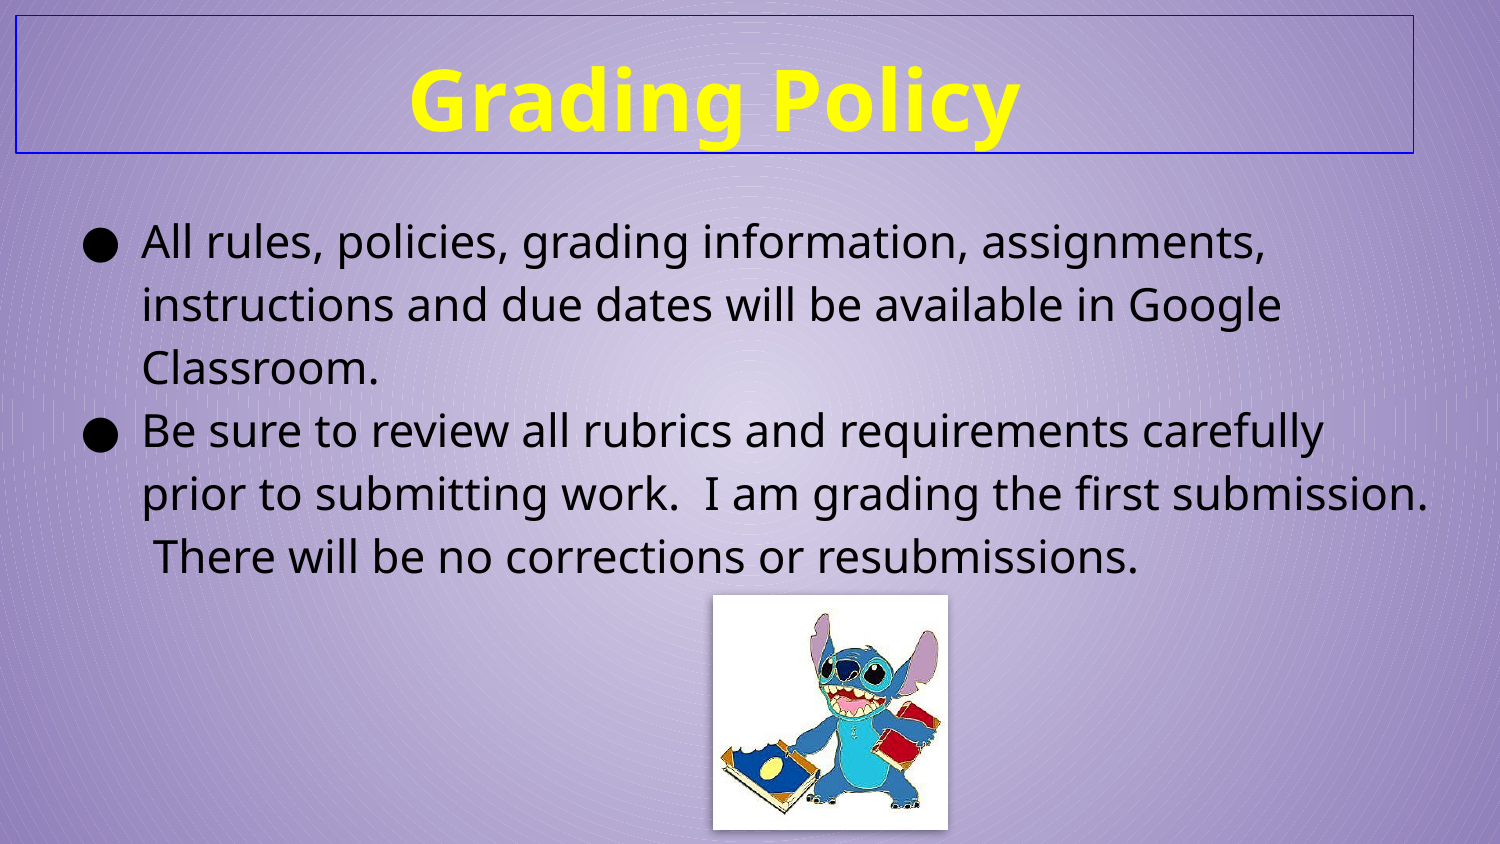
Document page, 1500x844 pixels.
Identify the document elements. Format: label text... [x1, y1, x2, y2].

picture [712, 595, 948, 831]
list All rules, policies, grading information, assignments, instructions and due dates will be available in Google Classroom. Be sure to review all rubrics and requirements carefully prior to submitting work. I am grading the first submission. There will be no corrections or resubmissions. [51, 189, 1449, 523]
list Grading Policy [15, 15, 1414, 153]
